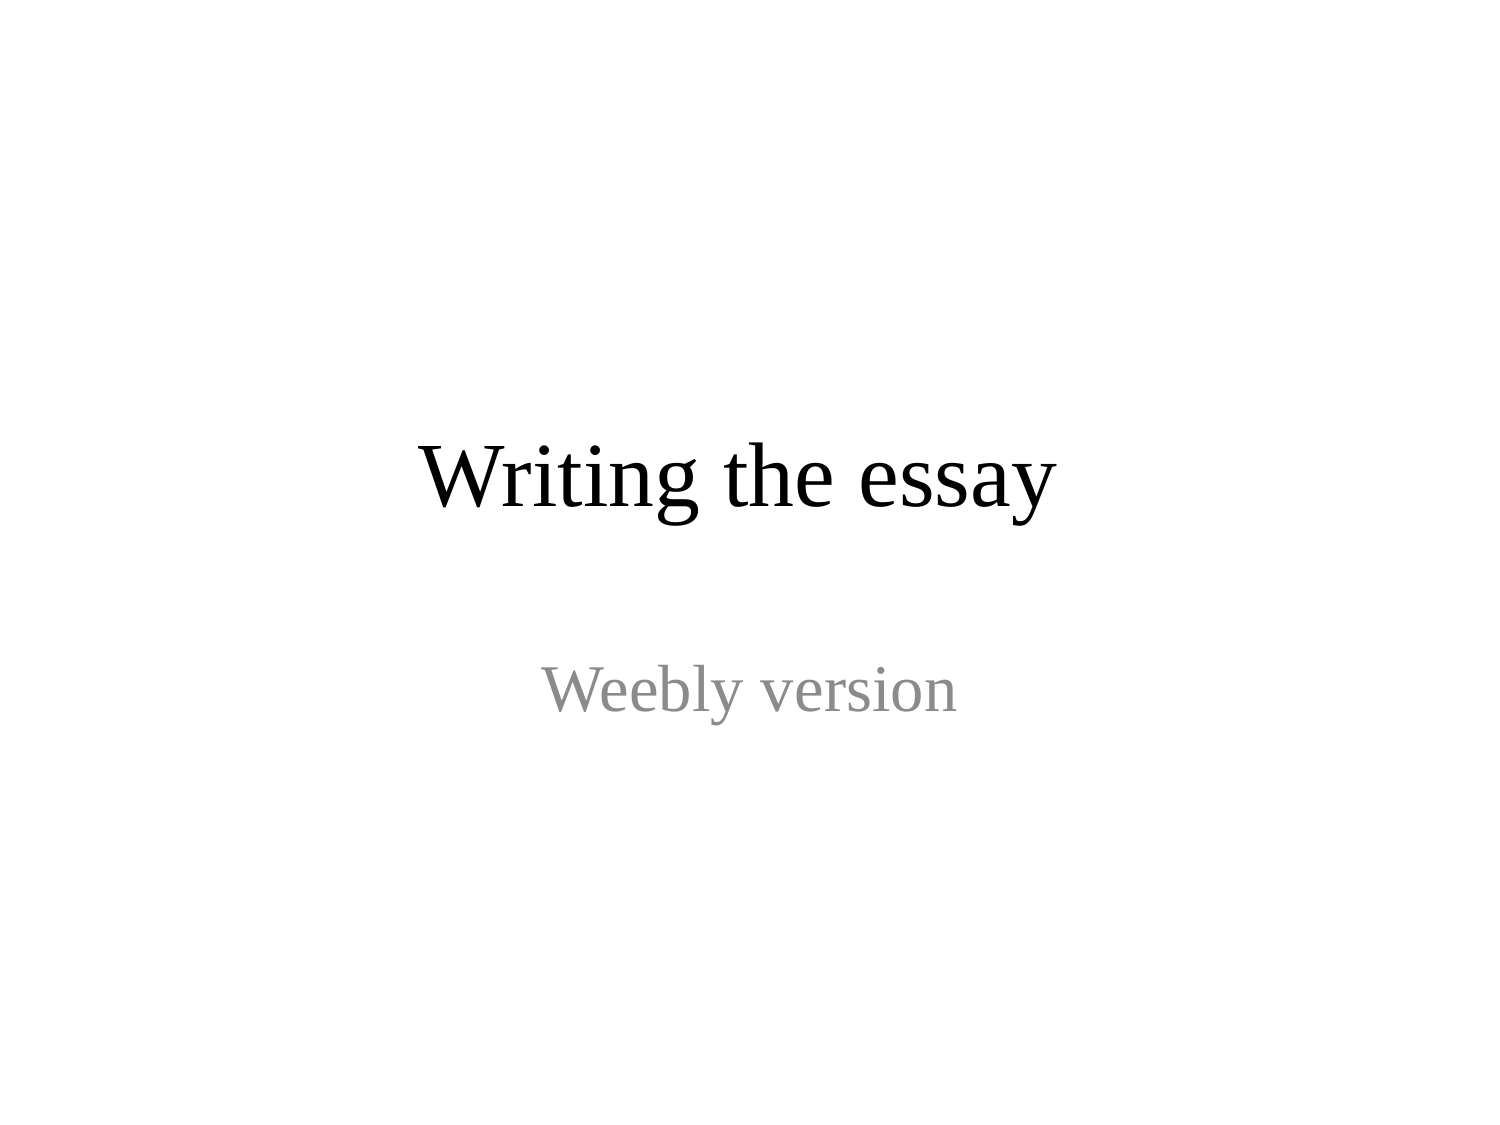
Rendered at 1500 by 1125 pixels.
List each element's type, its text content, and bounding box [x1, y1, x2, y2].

subtitle Weebly version [225, 637, 1275, 925]
title Writing the essay [112, 349, 1388, 591]
